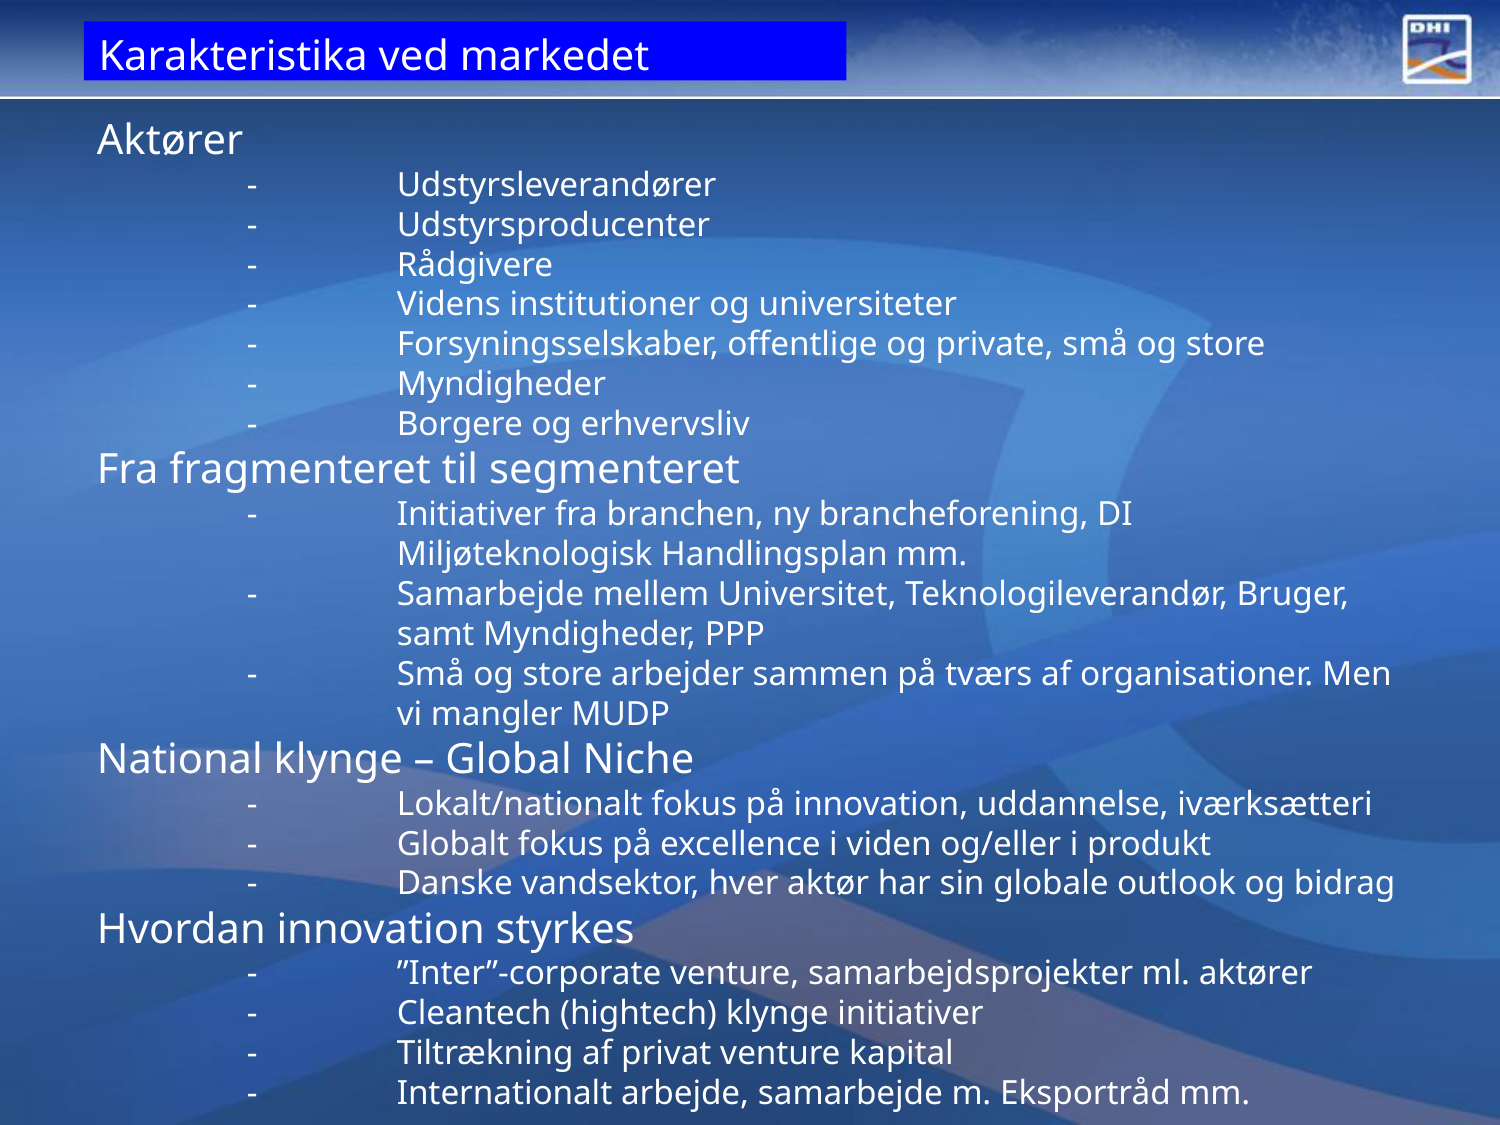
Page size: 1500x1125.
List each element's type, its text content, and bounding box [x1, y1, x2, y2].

text_box Aktører - Udstyrsleverandører - Udstyrsproducenter - Rådgivere - Videns institutioner og universiteter - Forsyningsselskaber, offentlige og private, små og store - Myndigheder - Borgere og erhvervsliv Fra fragmenteret til segmenteret - Initiativer fra branchen, ny brancheforening, DI Miljøteknologisk Handlingsplan mm. - Samarbejde mellem Universitet, Teknologileverandør, Bruger, samt Myndigheder, PPP - Små og store arbejder sammen på tværs af organisationer. Men vi mangler MUDP National klynge – Global Niche - Lokalt/nationalt fokus på innovation, uddannelse, iværksætteri - Globalt fokus på excellence i viden og/eller i produkt - Danske vandsektor, hver aktør har sin globale outlook og bidrag Hvordan innovation styrkes - ”Inter”-corporate venture, samarbejdsprojekter ml. aktører - Cleantech (hightech) klynge initiativer - Tiltrækning af privat venture kapital - Internationalt arbejde, samarbejde m. Eksportråd mm. [82, 105, 1500, 1125]
picture [0, 0, 1500, 1125]
text_box Karakteristika ved markedet [83, 21, 847, 81]
